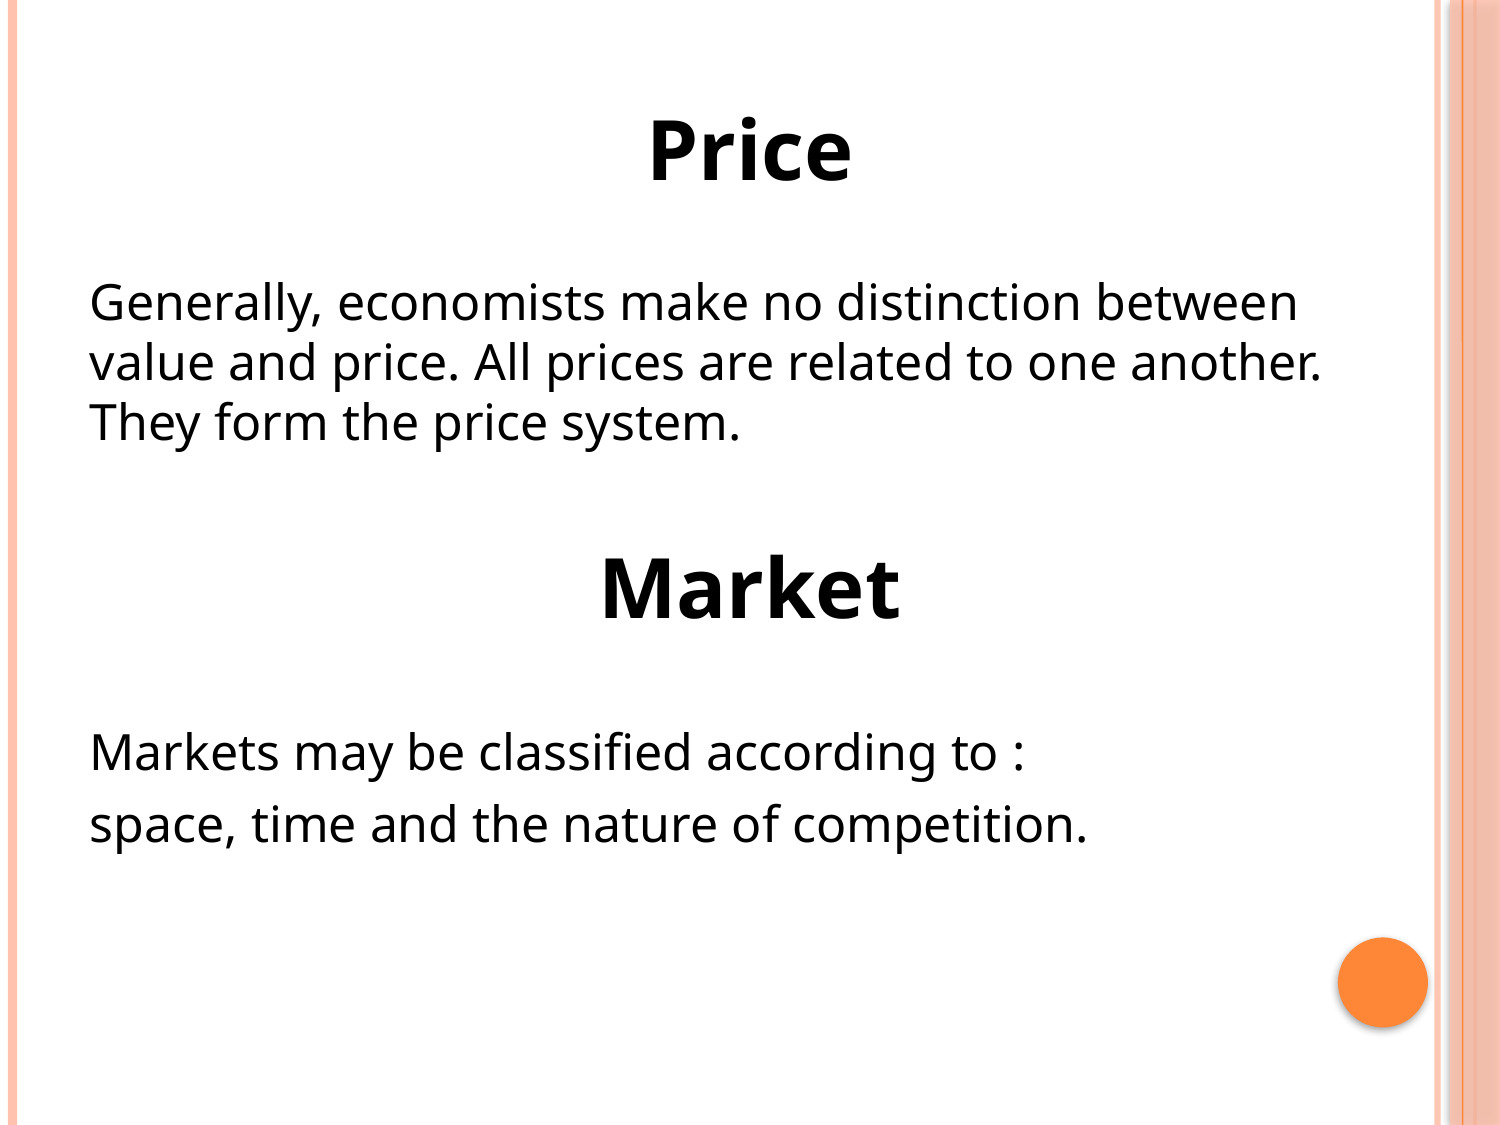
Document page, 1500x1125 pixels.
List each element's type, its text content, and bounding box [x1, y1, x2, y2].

list Price Generally, economists make no distinction between value and price. All prices are related to one another. They form the price system. Market Markets may be classified according to : space, time and the nature of competition. [75, 90, 1425, 1005]
